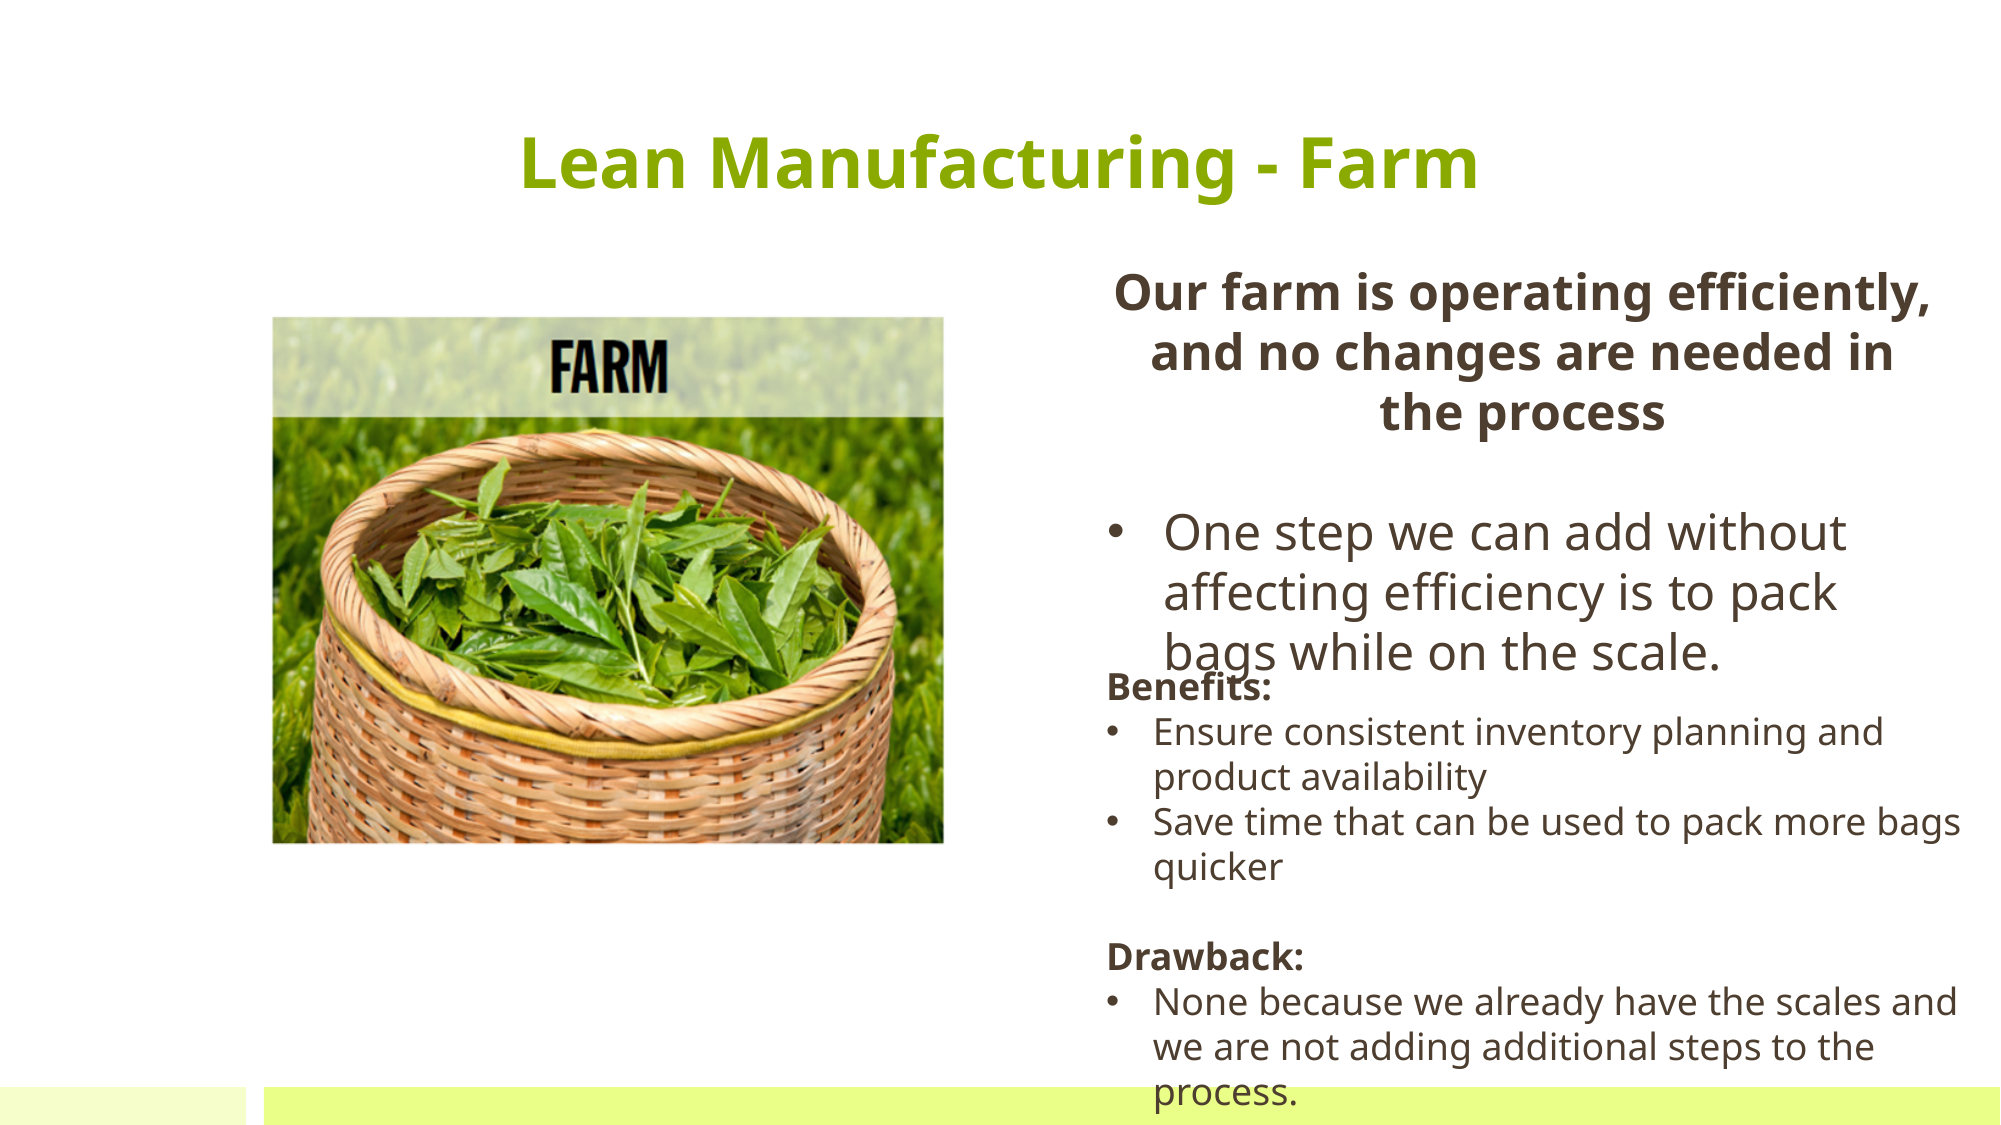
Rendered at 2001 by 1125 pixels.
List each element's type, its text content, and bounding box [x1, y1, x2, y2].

text_box Our farm is operating efficiently, and no changes are needed in the process One step we can add without affecting efficiency is to pack bags while on the scale. [1092, 253, 1954, 610]
picture [266, 304, 949, 853]
text_box Benefits: Ensure consistent inventory planning and product availability Save time that can be used to pack more bags quicker Drawback: None because we already have the scales and we are not adding additional steps to the process. [1091, 610, 2000, 1121]
title Lean Manufacturing - Farm [0, 15, 2000, 210]
